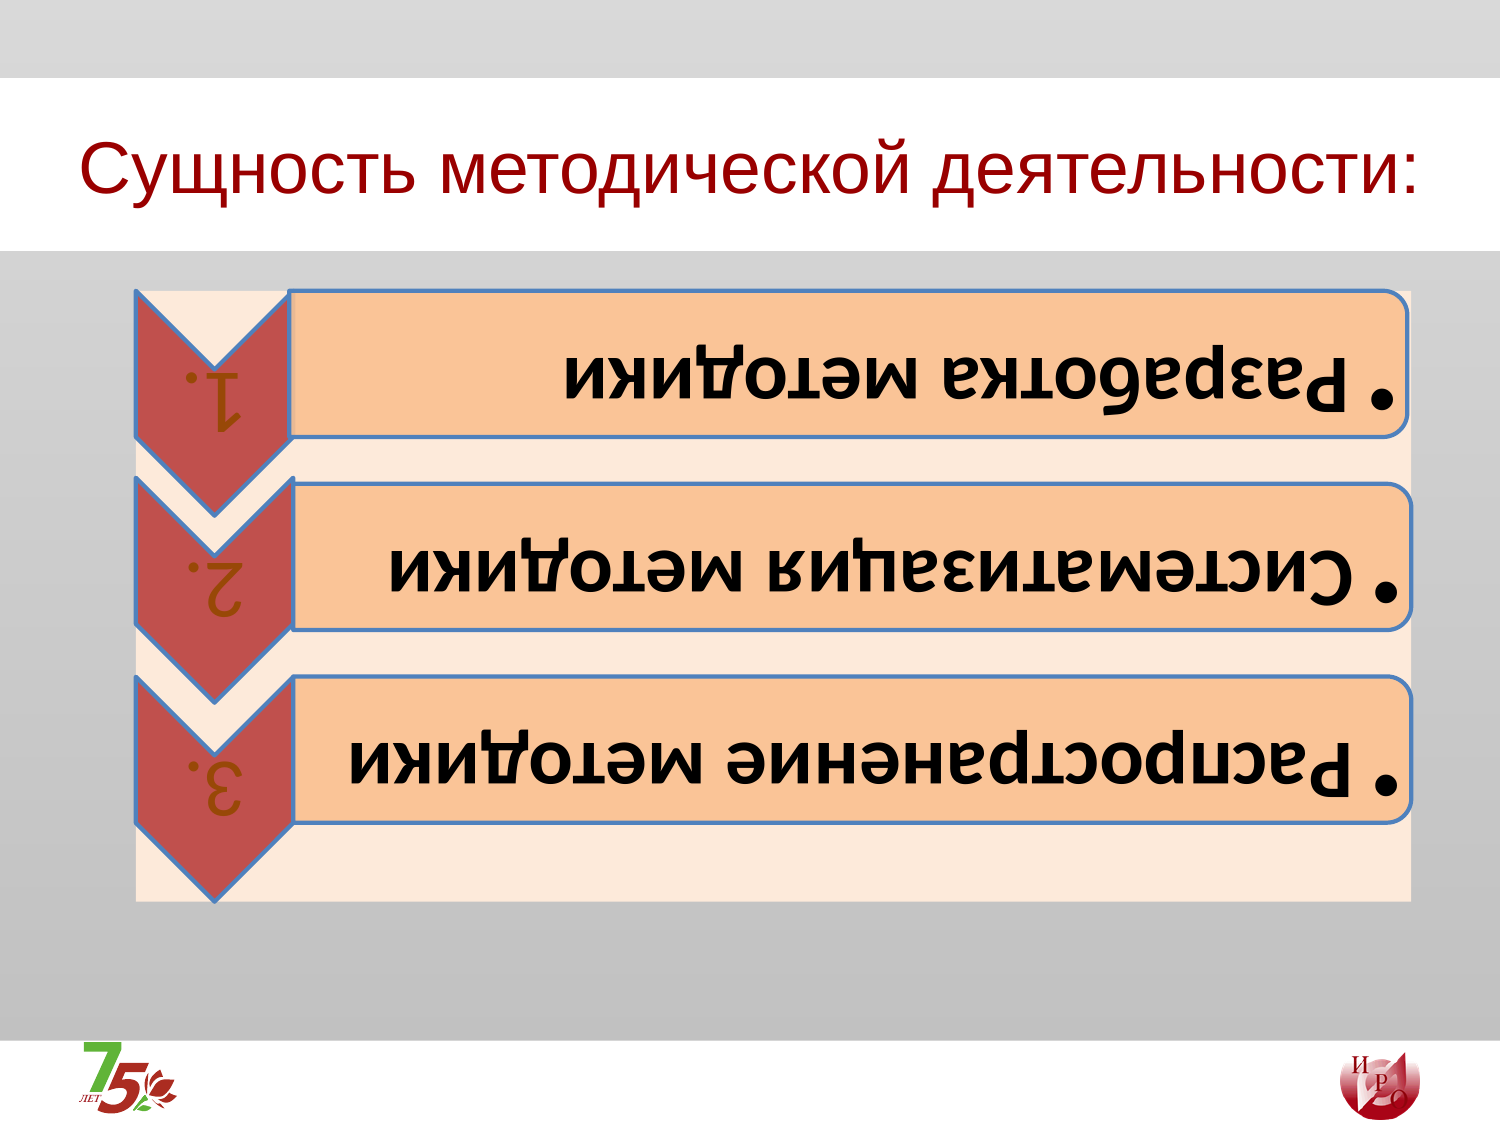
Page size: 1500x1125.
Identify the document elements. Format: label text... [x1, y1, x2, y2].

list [135, 290, 1412, 902]
picture [1340, 1040, 1420, 1120]
title Сущность методической деятельности: [0, 78, 1500, 251]
